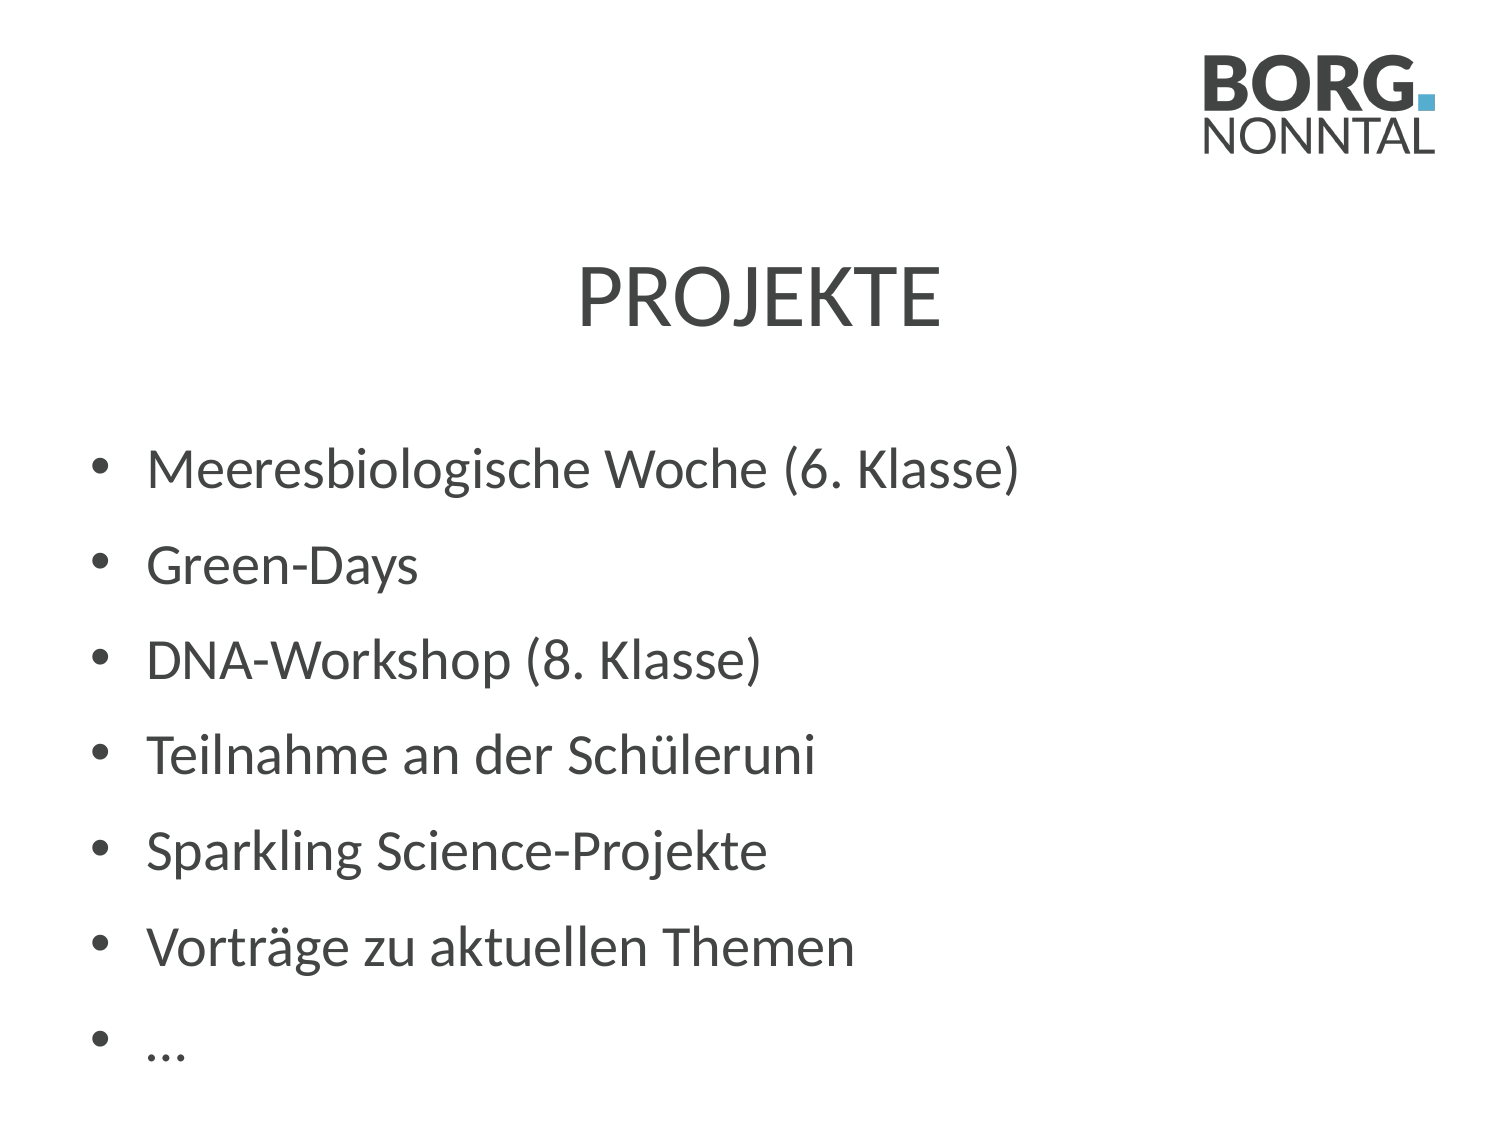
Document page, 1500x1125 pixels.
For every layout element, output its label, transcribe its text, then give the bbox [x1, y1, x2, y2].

title PROJEKTE [85, 196, 1436, 384]
picture [1198, 44, 1436, 168]
list Meeresbiologische Woche (6. Klasse) Green-Days DNA-Workshop (8. Klasse) Teilnahme an der Schüleruni Sparkling Science-Projekte Vorträge zu aktuellen Themen … [75, 408, 1459, 1083]
